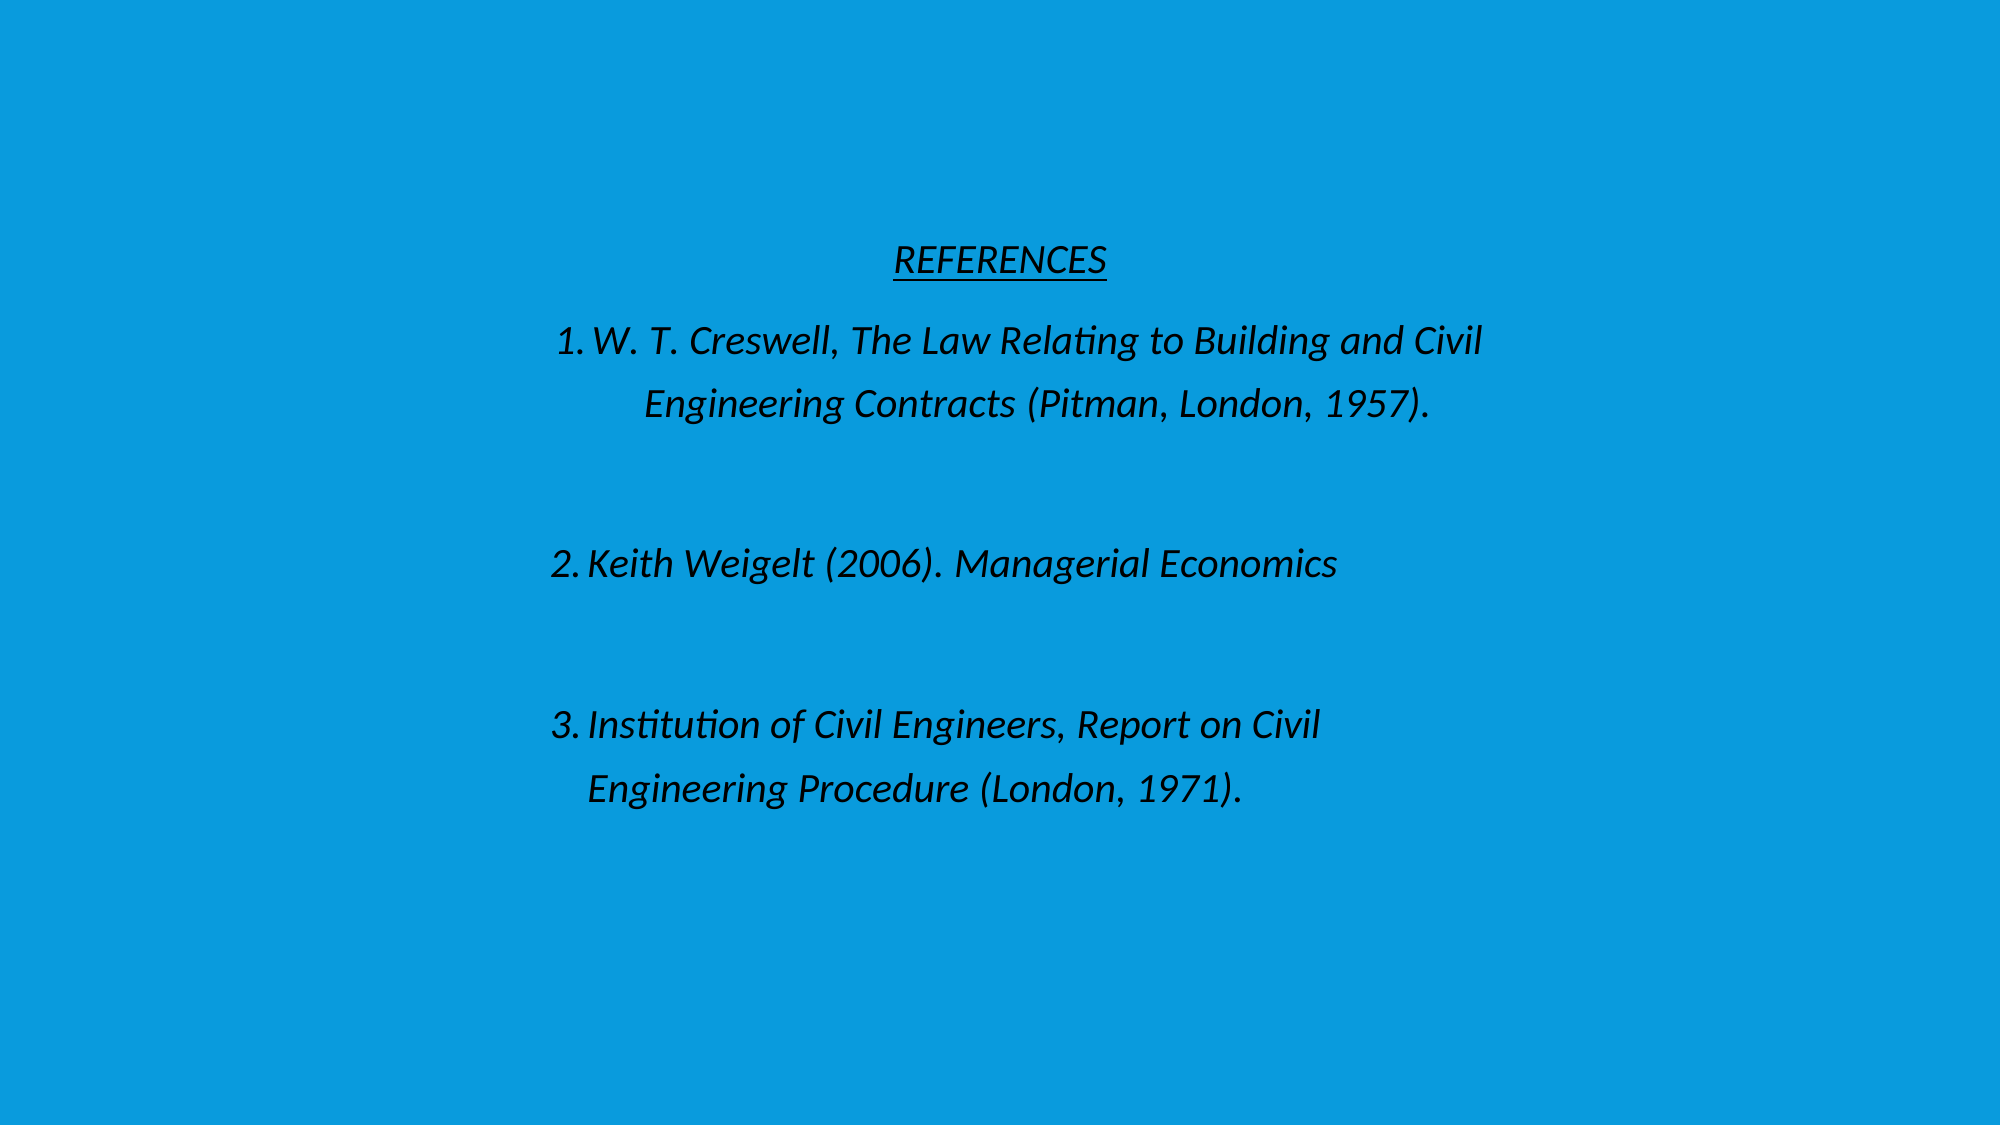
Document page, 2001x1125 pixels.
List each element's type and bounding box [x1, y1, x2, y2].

picture [921, 255, 931, 261]
picture [1043, 397, 1051, 411]
picture [1072, 257, 1083, 263]
picture [925, 347, 936, 353]
picture [649, 399, 659, 405]
picture [919, 263, 932, 272]
picture [1234, 719, 1239, 729]
picture [802, 782, 810, 796]
picture [1003, 257, 1014, 263]
picture [730, 398, 735, 408]
picture [898, 259, 906, 265]
picture [981, 255, 989, 262]
picture [1002, 265, 1014, 272]
picture [592, 786, 603, 792]
picture [995, 795, 1006, 801]
picture [1024, 558, 1029, 568]
picture [1071, 265, 1083, 272]
picture [960, 251, 971, 265]
picture [591, 794, 603, 801]
picture [1182, 406, 1194, 416]
picture [1197, 348, 1206, 353]
picture [959, 267, 972, 272]
picture [1081, 718, 1090, 732]
picture [1163, 569, 1175, 576]
picture [1164, 561, 1175, 567]
picture [897, 718, 907, 725]
picture [647, 407, 660, 416]
picture [1004, 340, 1012, 346]
